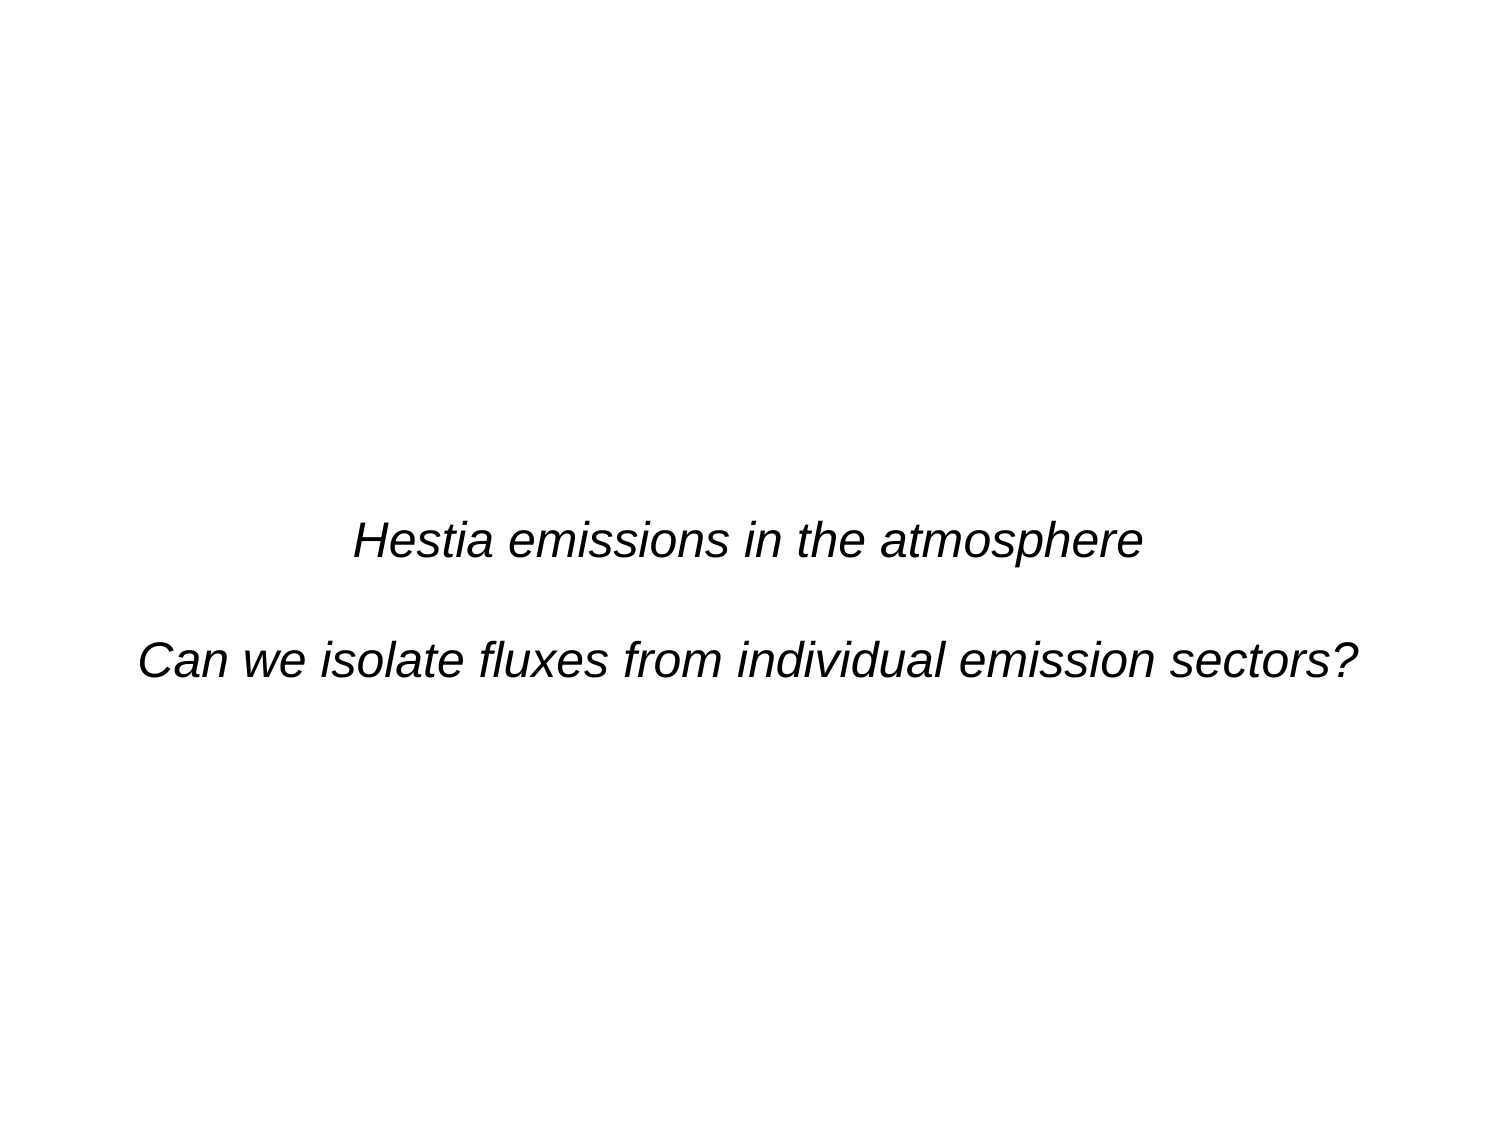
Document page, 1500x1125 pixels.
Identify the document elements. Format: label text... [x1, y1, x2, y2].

text_box Hestia emissions in the atmosphere Can we isolate fluxes from individual emission sectors? [122, 499, 1375, 695]
